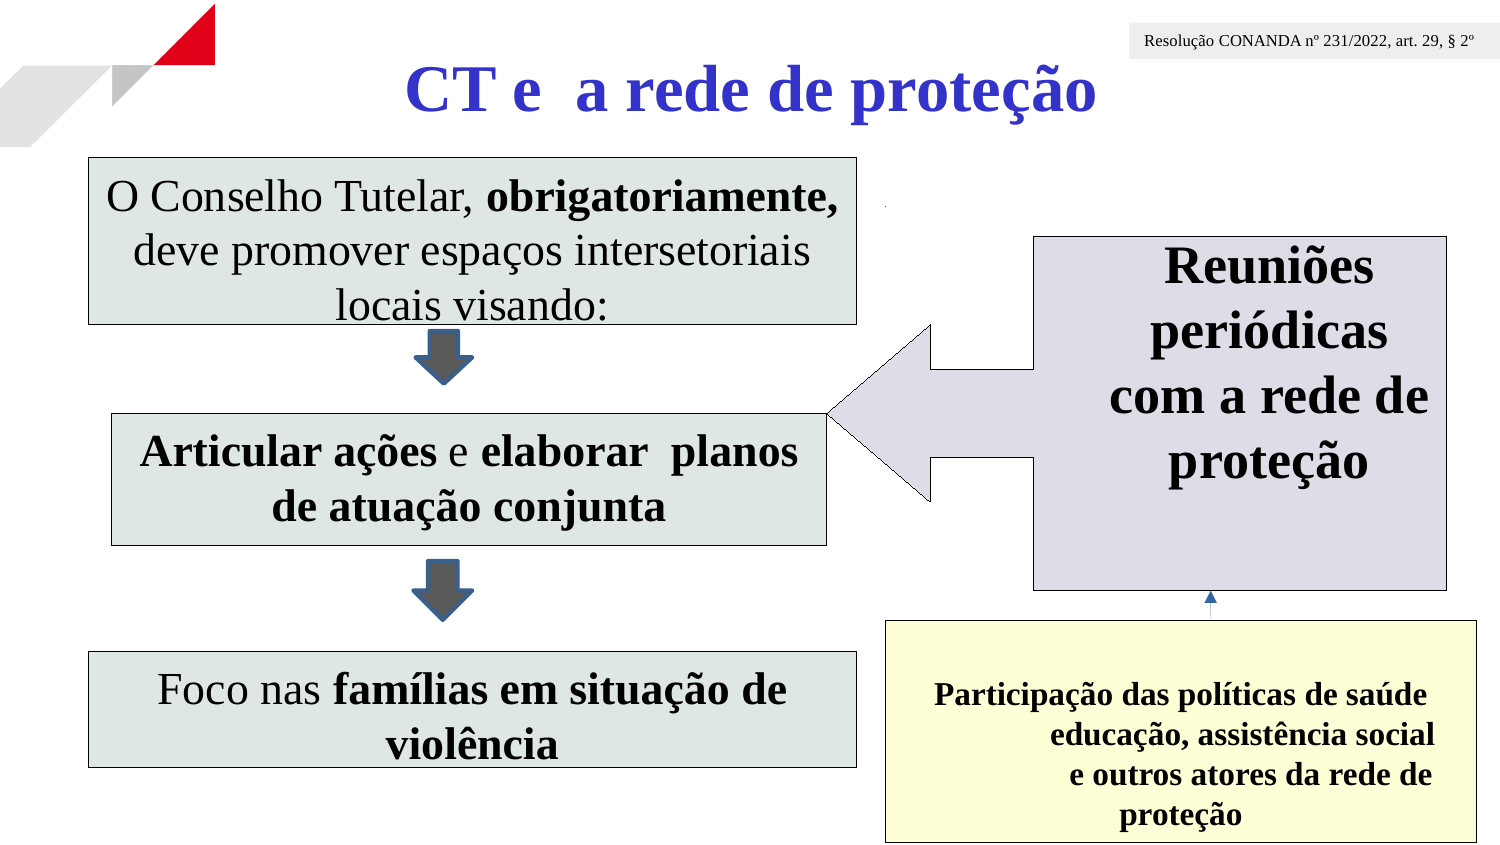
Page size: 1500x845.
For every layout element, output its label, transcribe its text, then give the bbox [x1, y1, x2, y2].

text_box [1204, 590, 1217, 620]
text_box [411, 558, 475, 622]
text_box Articular ações e elaborar planos de atuação conjunta [111, 413, 827, 546]
text_box Reuniões periódicas com a rede de proteção [1092, 177, 1447, 432]
text_box [88, 177, 1210, 754]
text_box O Conselho Tutelar, obrigatoriamente, deve promover espaços intersetoriais locais visando: [88, 157, 857, 325]
text_box [826, 236, 1447, 591]
text_box Resolução CONANDA nº 231/2022, art. 29, § 2º [1129, 22, 1500, 59]
text_box CT e a rede de proteção [186, 36, 1310, 151]
text_box [1211, 177, 1500, 754]
text_box Foco nas famílias em situação de violência [88, 651, 857, 768]
text_box Participação das políticas de saúde educação, assistência social e outros atores da rede de proteção [885, 620, 1477, 843]
picture [0, 3, 215, 147]
text_box [413, 328, 475, 386]
